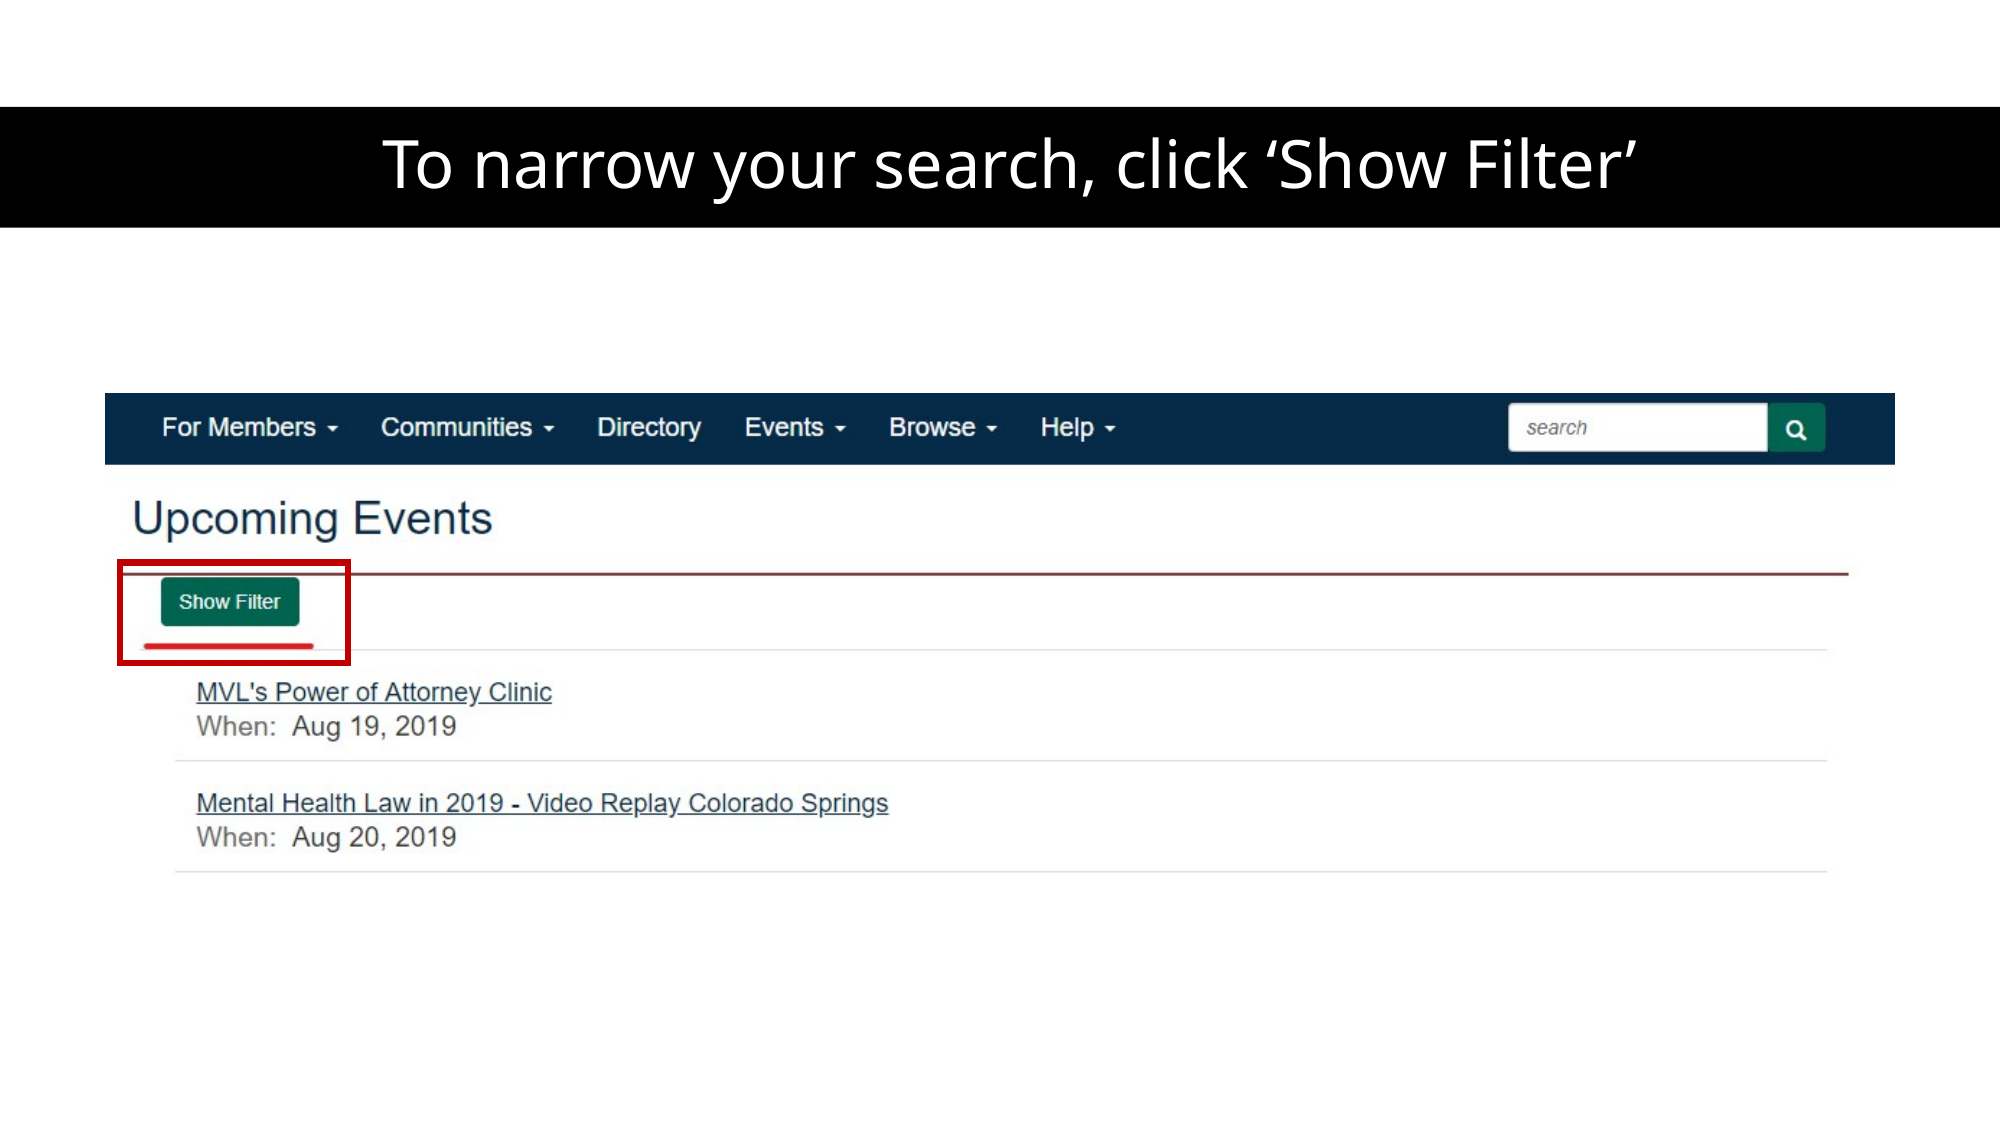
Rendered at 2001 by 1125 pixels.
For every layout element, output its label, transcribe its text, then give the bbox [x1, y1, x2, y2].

text_box [0, 106, 2000, 229]
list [105, 393, 1895, 877]
title To narrow your search, click ‘Show Filter’ [91, 105, 1931, 228]
